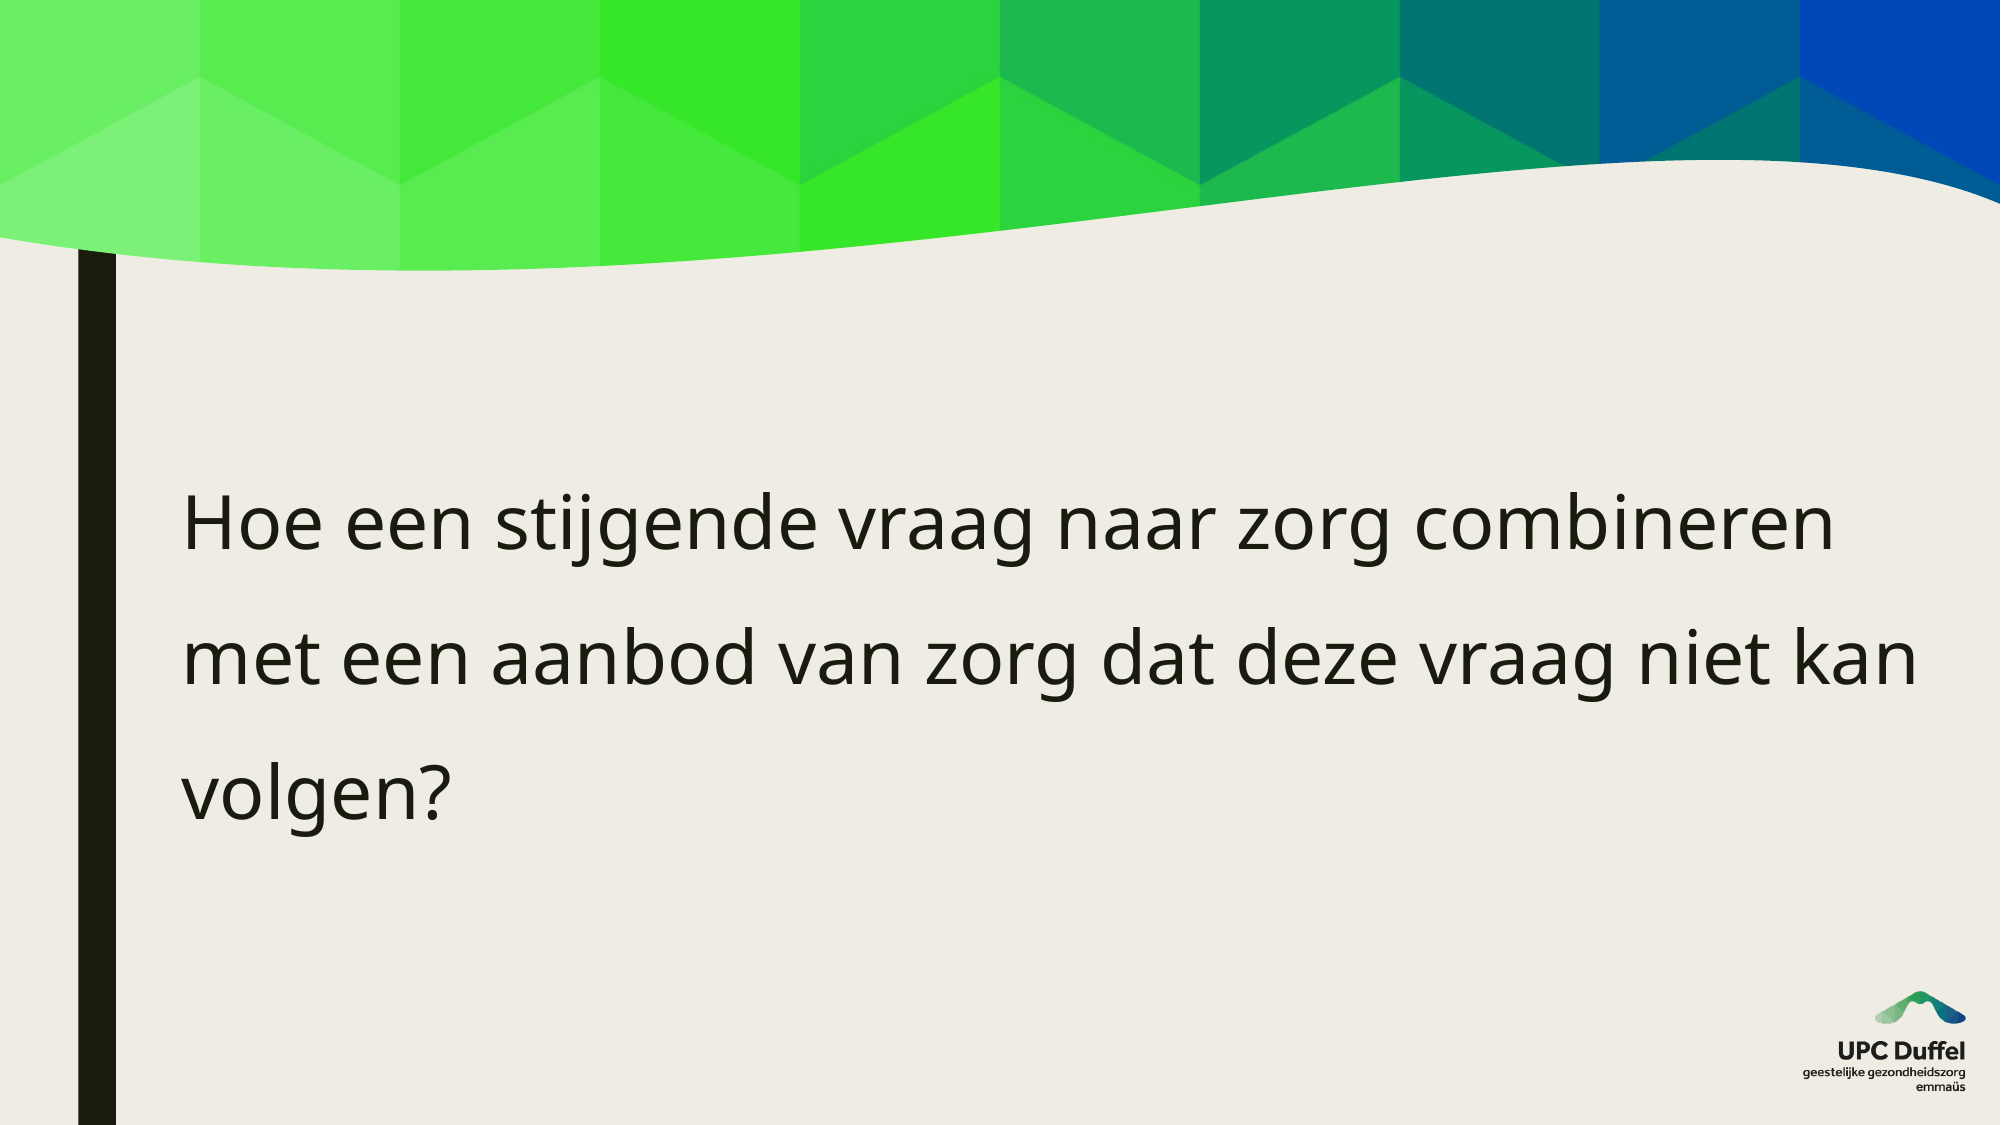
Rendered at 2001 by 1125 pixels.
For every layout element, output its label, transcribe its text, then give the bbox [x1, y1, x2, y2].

list Hoe een stijgende vraag naar zorg combineren met een aanbod van zorg dat deze vraag niet kan volgen? [166, 422, 2000, 968]
picture [0, 0, 2000, 271]
picture [1787, 975, 1981, 1107]
